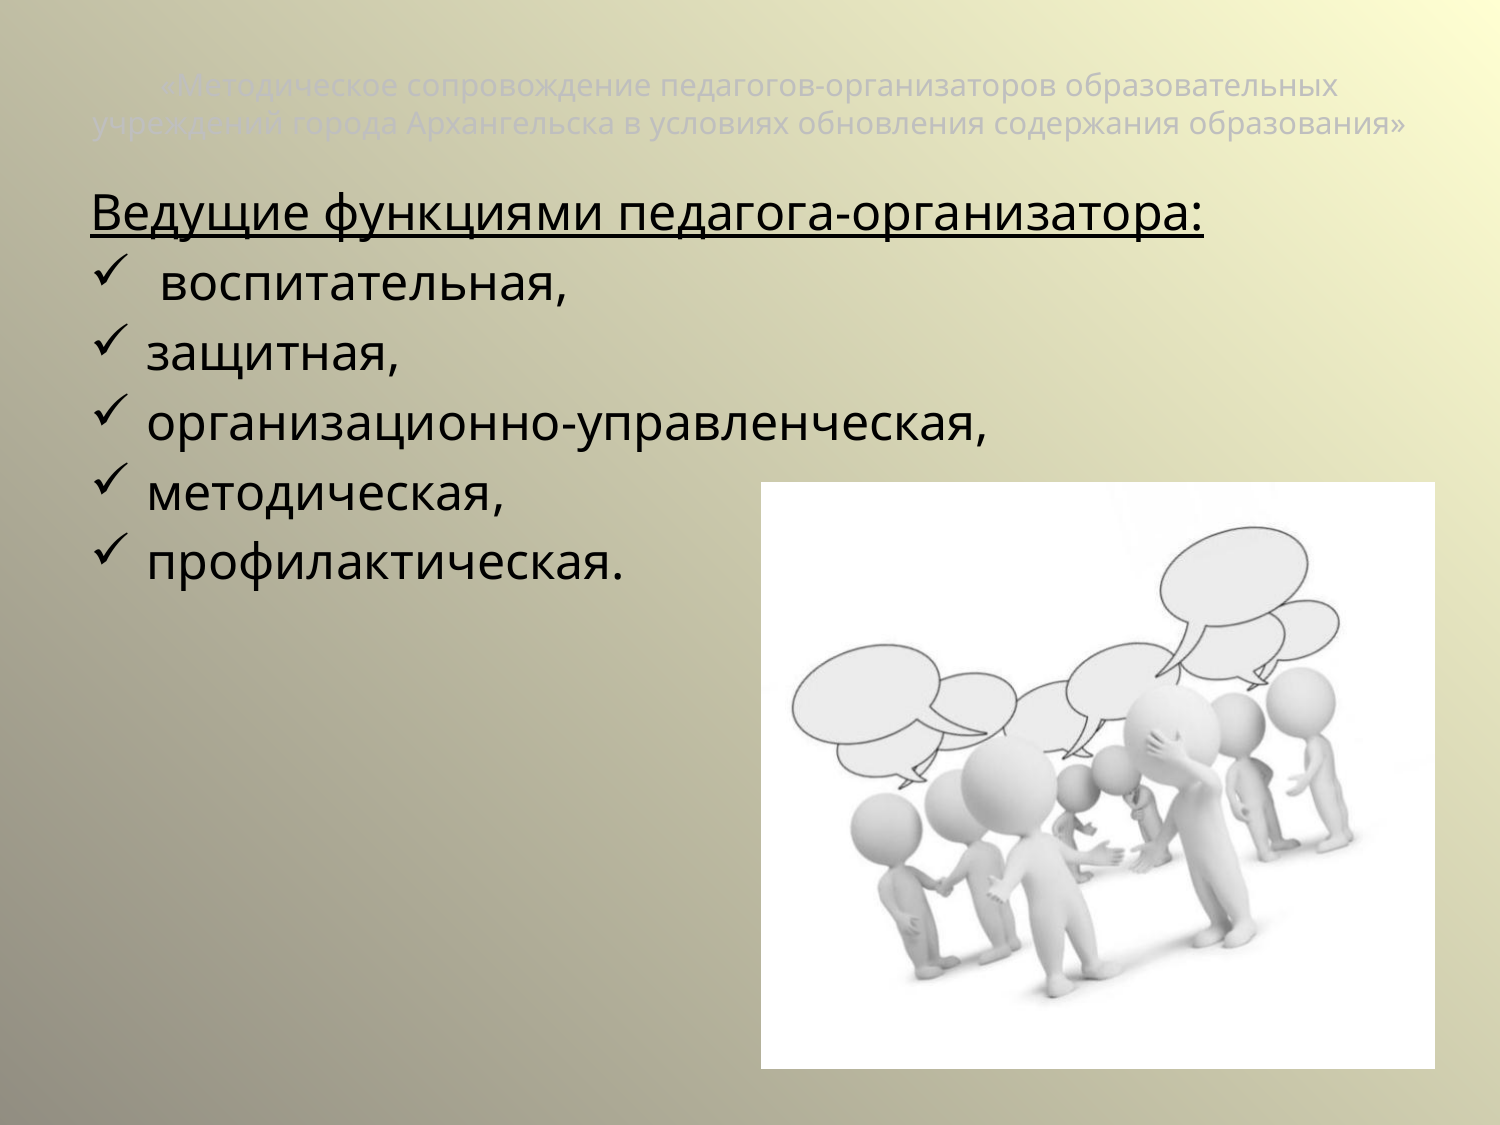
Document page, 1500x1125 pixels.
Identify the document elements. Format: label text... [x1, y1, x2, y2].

list Ведущие функциями педагога-организатора: воспитательная, защитная, организационно-управленческая, методическая, профилактическая. [75, 172, 1425, 1094]
picture [761, 482, 1435, 1069]
title «Методическое сопровождение педагогов-организаторов образовательных учреждений города Архангельска в условиях обновления содержания образования» [75, 45, 1425, 161]
text_box [374, 418, 1125, 524]
